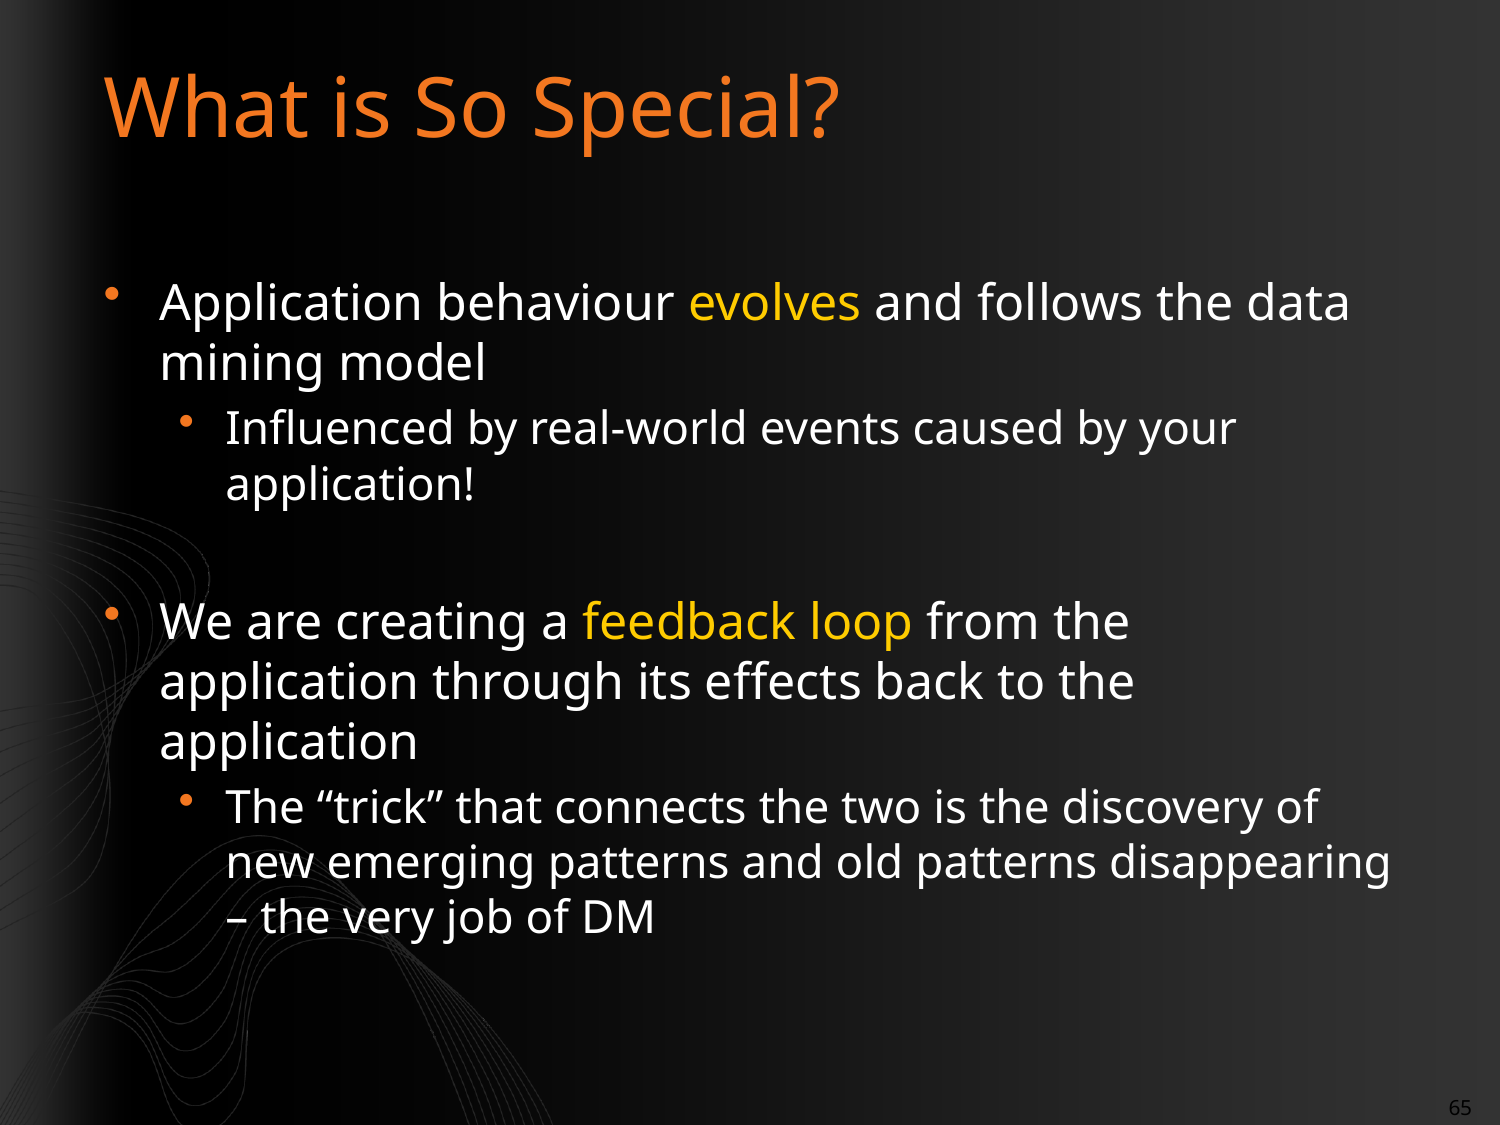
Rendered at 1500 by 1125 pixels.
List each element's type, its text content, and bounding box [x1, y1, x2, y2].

title What is So Special? [88, 46, 1410, 235]
list Application behaviour evolves and follows the data mining model Influenced by real-world events caused by your application! We are creating a feedback loop from the application through its effects back to the application The “trick” that connects the two is the discovery of new emerging patterns and old patterns disappearing – the very job of DM [88, 262, 1410, 1006]
picture [0, 0, 1500, 1125]
